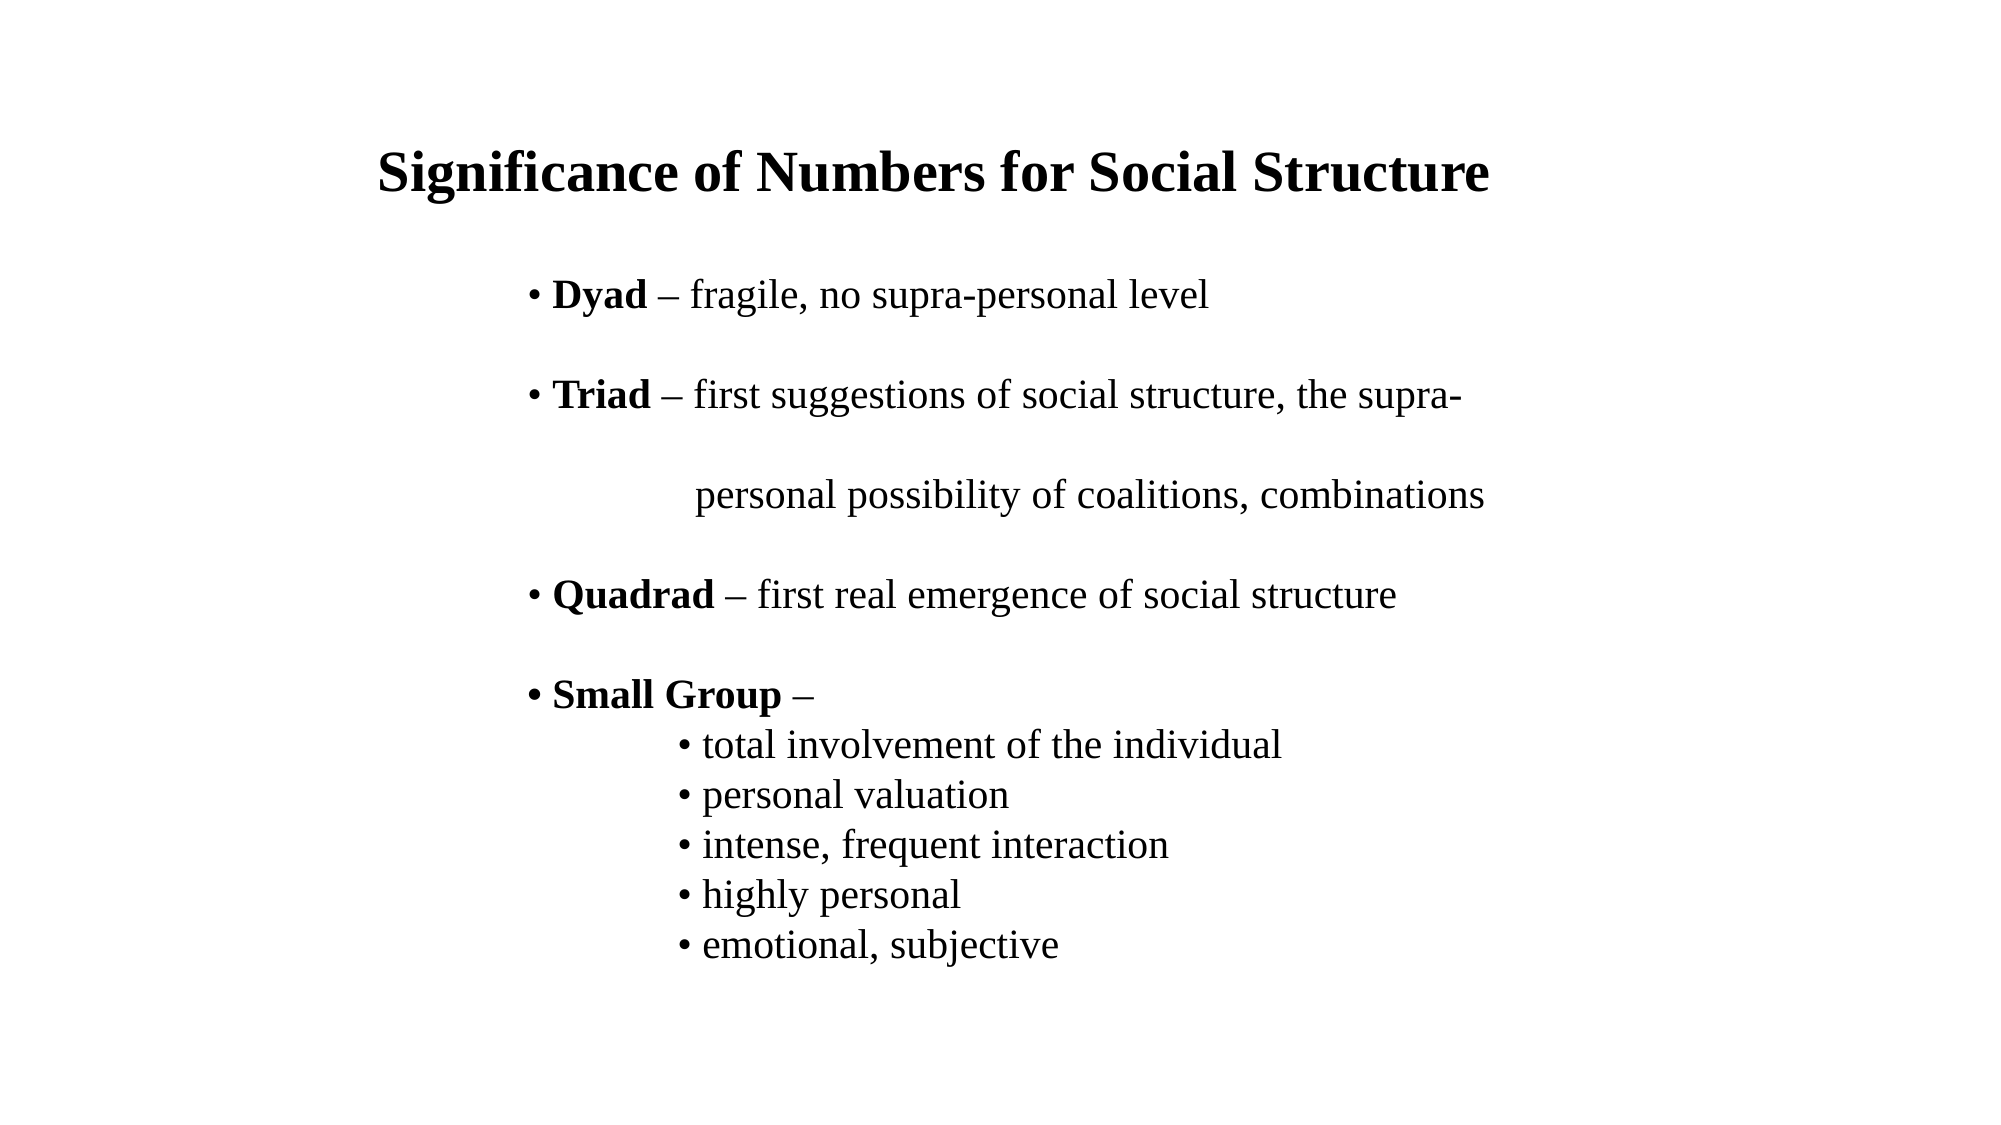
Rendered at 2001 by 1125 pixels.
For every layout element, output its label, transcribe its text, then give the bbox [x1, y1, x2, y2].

text_box Significance of Numbers for Social Structure [362, 125, 1507, 211]
text_box • Dyad – fragile, no supra-personal level • Triad – first suggestions of social structure, the supra- personal possibility of coalitions, combinations • Quadrad – first real emergence of social structure • Small Group – • total involvement of the individual • personal valuation • intense, frequent interaction • highly personal • emotional, subjective [512, 259, 1513, 975]
